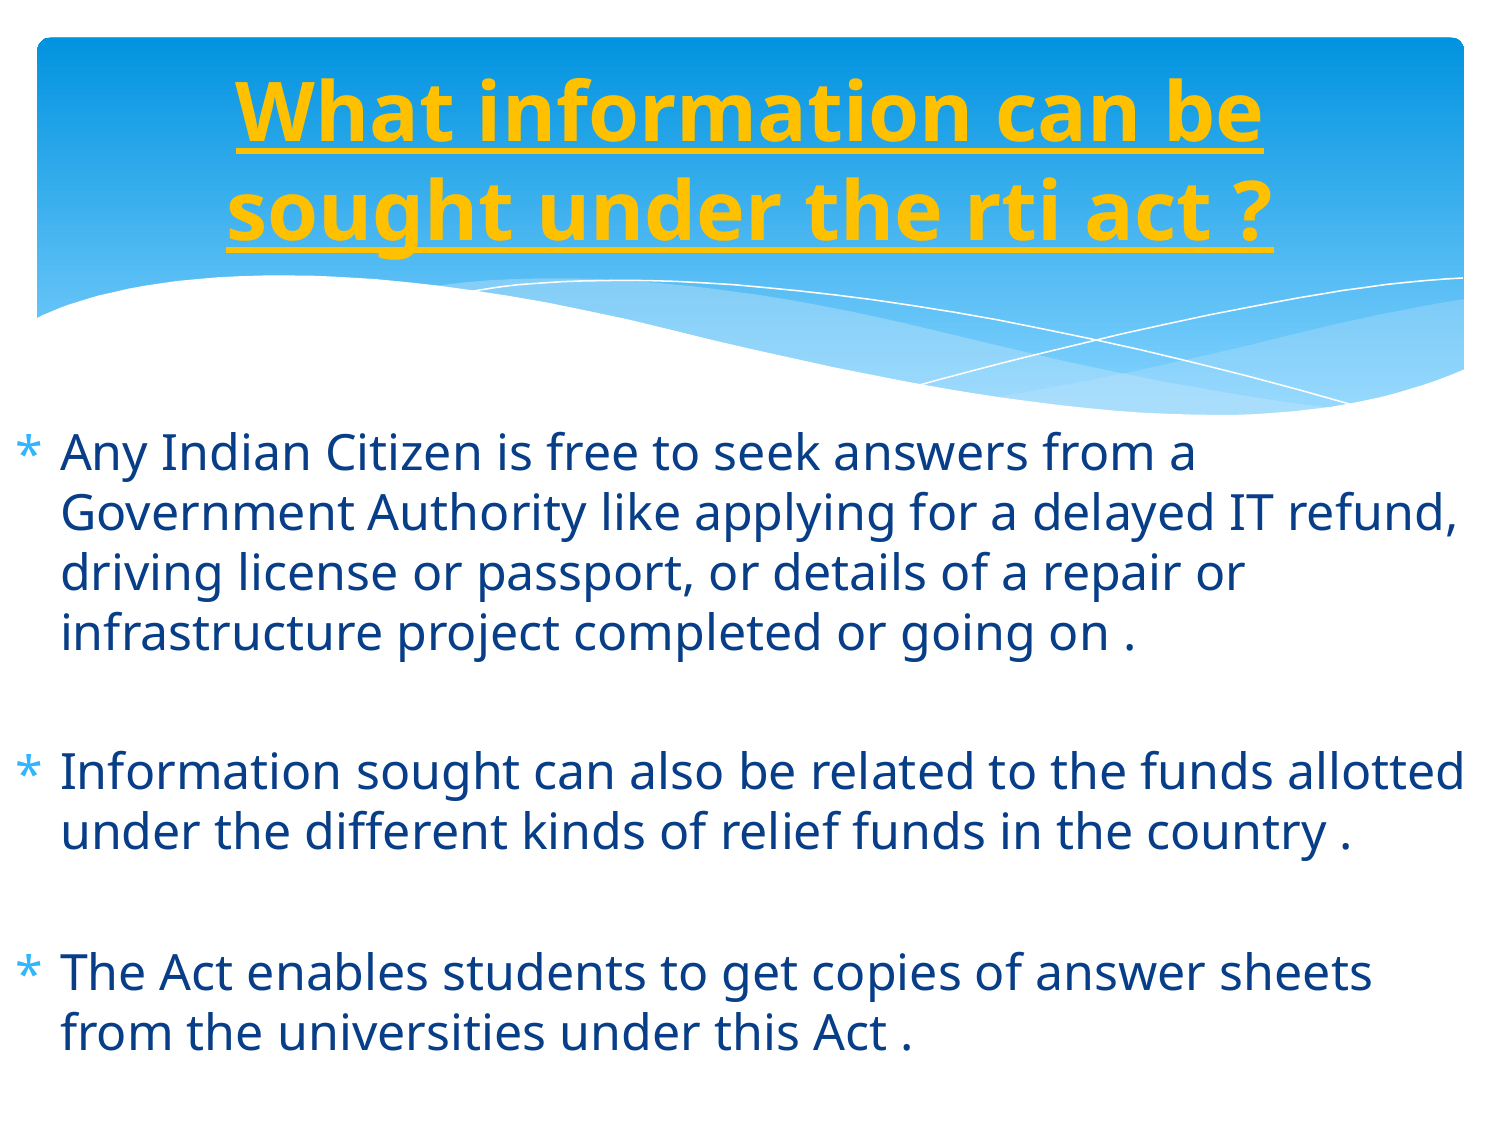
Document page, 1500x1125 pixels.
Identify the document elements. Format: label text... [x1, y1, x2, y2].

title What information can be sought under the rti act ? [75, 55, 1425, 261]
list Any Indian Citizen is free to seek answers from a Government Authority like applying for a delayed IT refund, driving license or passport, or details of a repair or infrastructure project completed or going on . Information sought can also be related to the funds allotted under the different kinds of relief funds in the country . The Act enables students to get copies of answer sheets from the universities under this Act . [0, 412, 1500, 1125]
